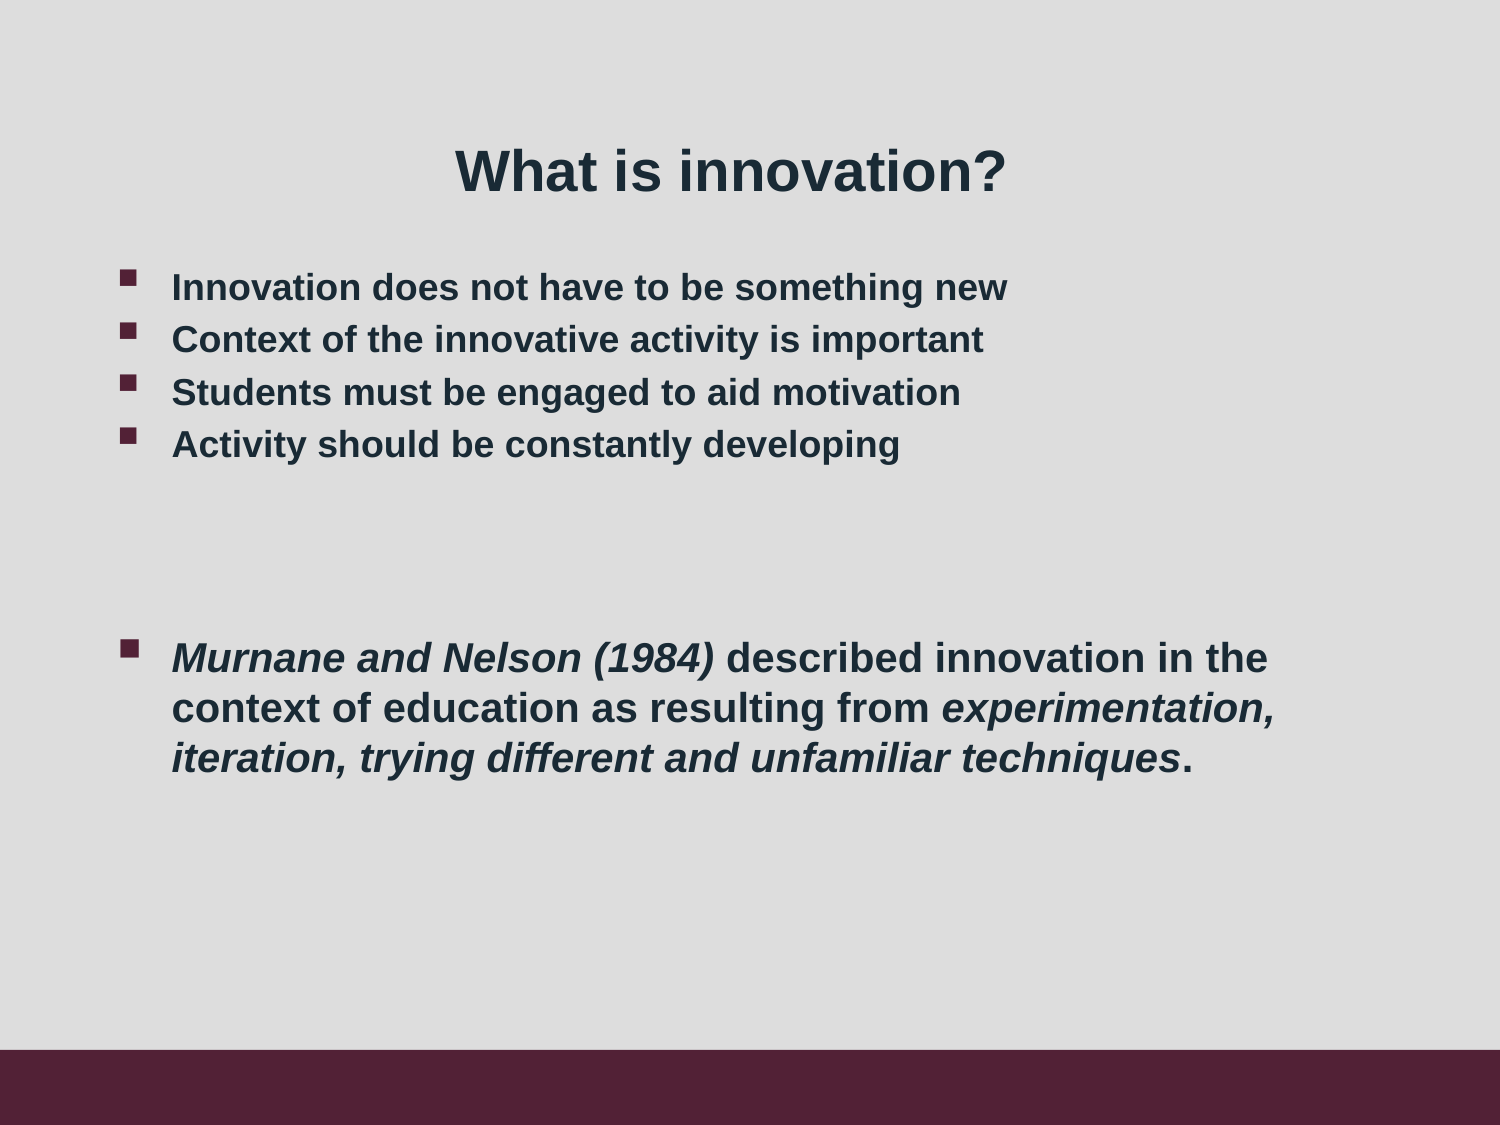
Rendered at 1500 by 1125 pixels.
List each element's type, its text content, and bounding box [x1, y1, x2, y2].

list What is innovation? Innovation does not have to be something new Context of the innovative activity is important Students must be engaged to aid motivation Activity should be constantly developing Murnane and Nelson (1984) described innovation in the context of education as resulting from experimentation, iteration, trying different and unfamiliar techniques. [100, 125, 1364, 941]
